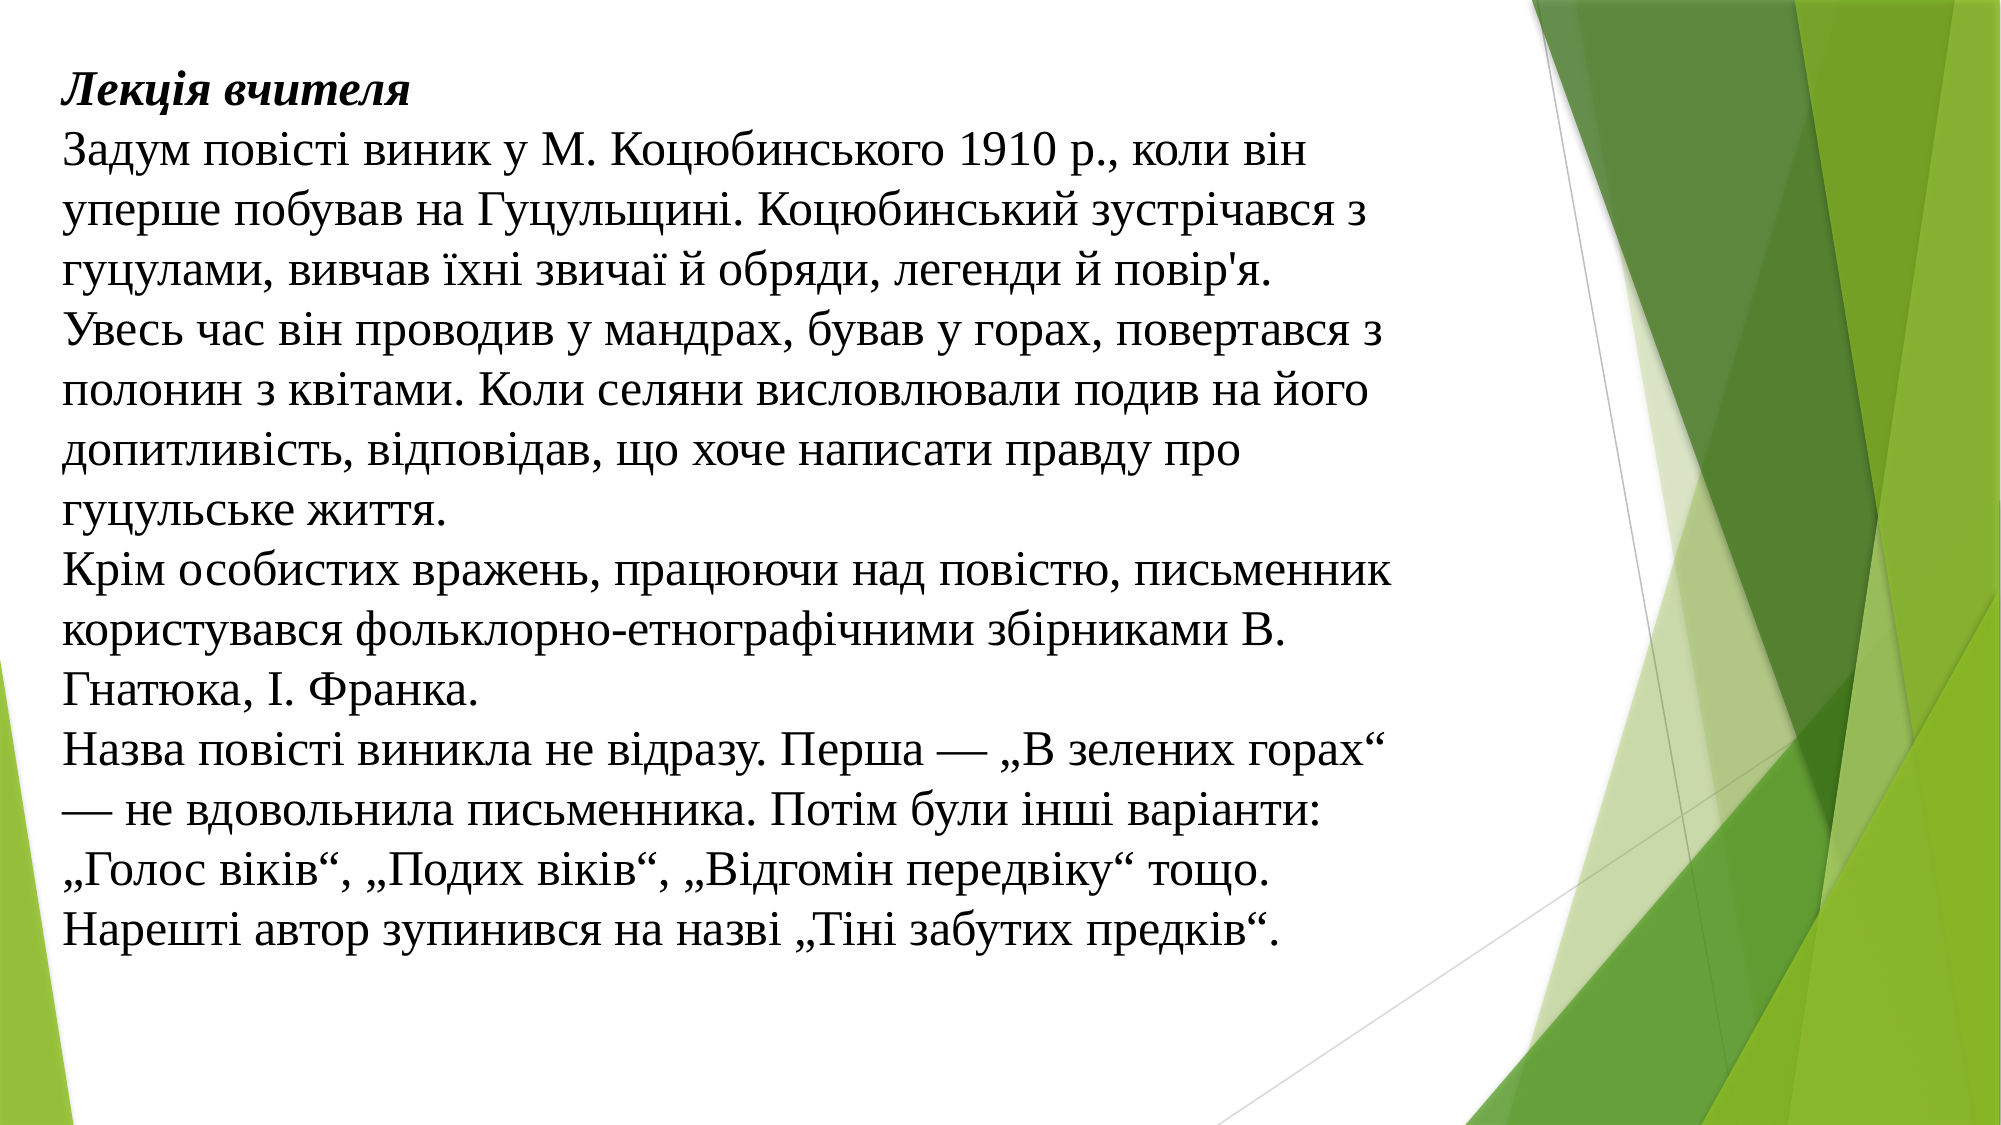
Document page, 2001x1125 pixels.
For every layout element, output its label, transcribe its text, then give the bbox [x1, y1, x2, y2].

title Лекція вчителя Задум повісті виник у М. Коцюбинського 1910 р., коли він уперше побував на Гуцульщині. Коцюбинський зустрічався з гуцулами, вивчав їхні звичаї й обряди, легенди й повір'я. Увесь час він проводив у мандрах, бував у горах, повертався з полонин з квітами. Коли селяни висловлювали подив на його допитливість, відповідав, що хоче написати правду про гуцульське життя. Крім особистих вражень, працюючи над повістю, письменник користувався фольклорно-етнографічними збірниками В. Гнатюка, І. Франка. Назва повісті виникла не відразу. Перша — „В зелених горах“ — не вдовольнила письменника. Потім були інші варіанти: „Голос віків“, „Подих віків“, „Відгомін передвіку“ тощо. Нарешті автор зупинився на назві „Тіні забутих предків“. [47, 48, 1458, 1125]
